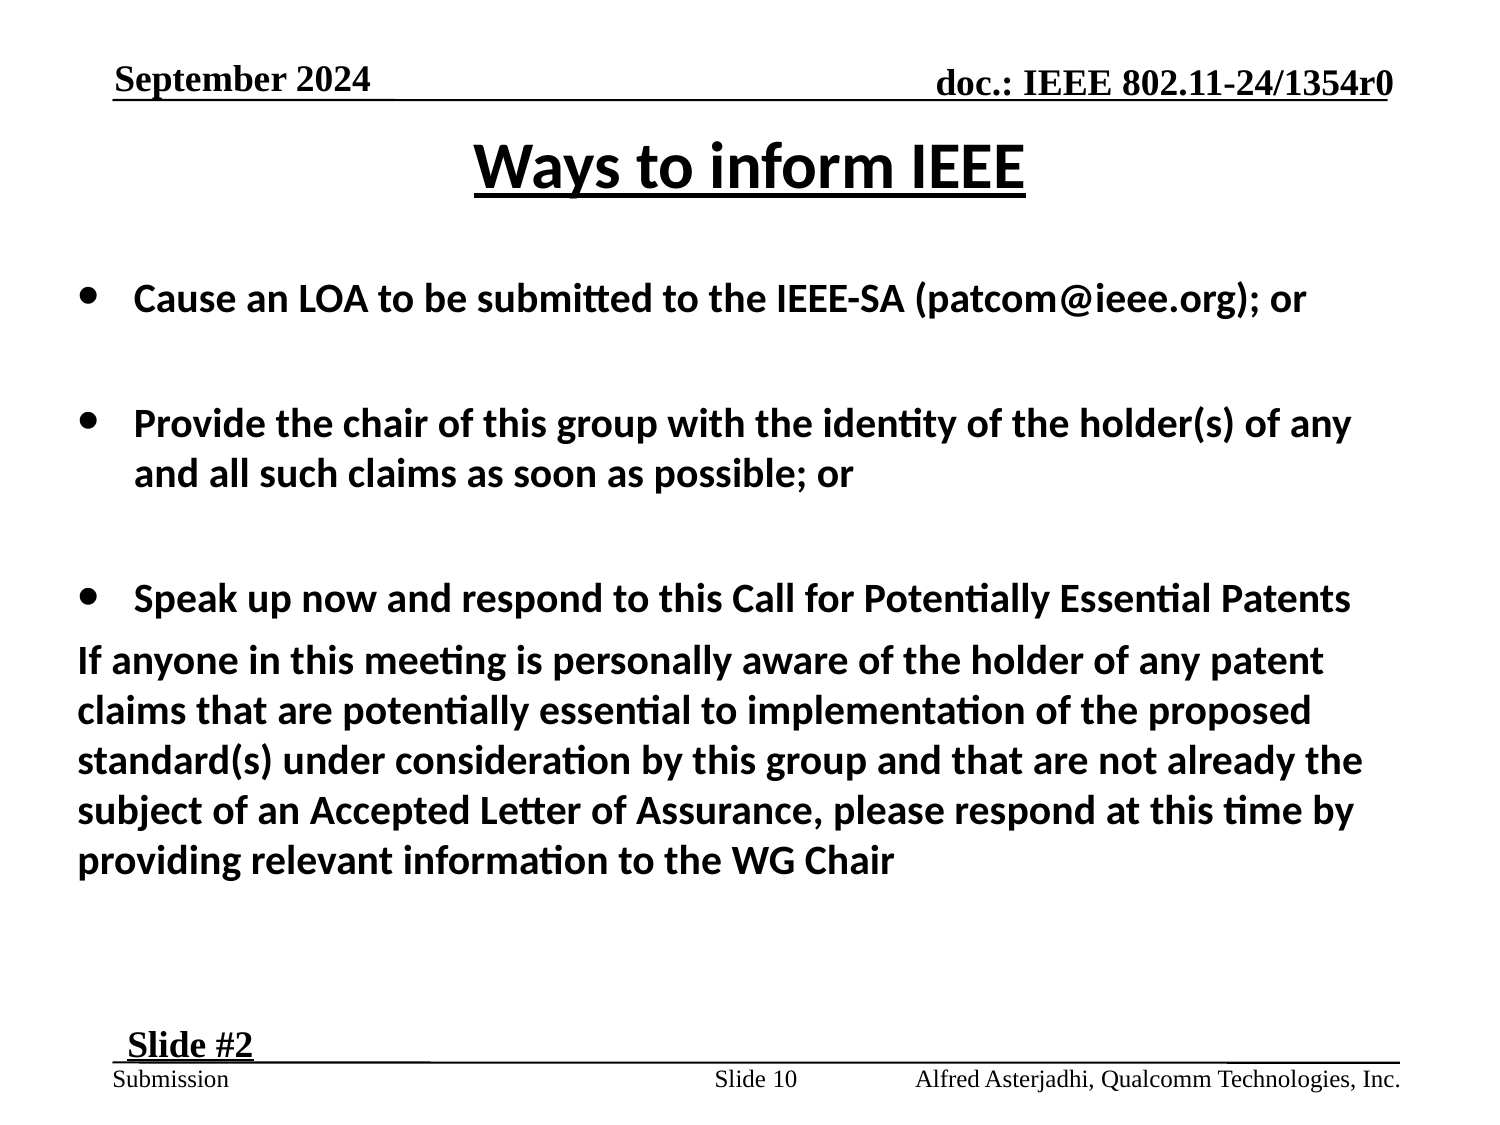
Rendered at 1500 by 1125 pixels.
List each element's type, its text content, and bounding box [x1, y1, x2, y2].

slide_number Slide 10 [712, 1061, 800, 1123]
footer Alfred Asterjadhi, Qualcomm Technologies, Inc. [878, 1061, 1402, 1093]
title Ways to inform IEEE [112, 74, 1388, 250]
list Cause an LOA to be submitted to the IEEE-SA (patcom@ieee.org); or Provide the chair of this group with the identity of the holder(s) of any and all such claims as soon as possible; or Speak up now and respond to this Call for Potentially Essential Patents If anyone in this meeting is personally aware of the holder of any patent claims that are potentially essential to implementation of the proposed standard(s) under consideration by this group and that are not already the subject of an Accepted Letter of Assurance, please respond at this time by providing relevant information to the WG Chair [62, 262, 1438, 938]
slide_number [114, 54, 493, 100]
text_box Slide #2 [112, 1012, 269, 1073]
